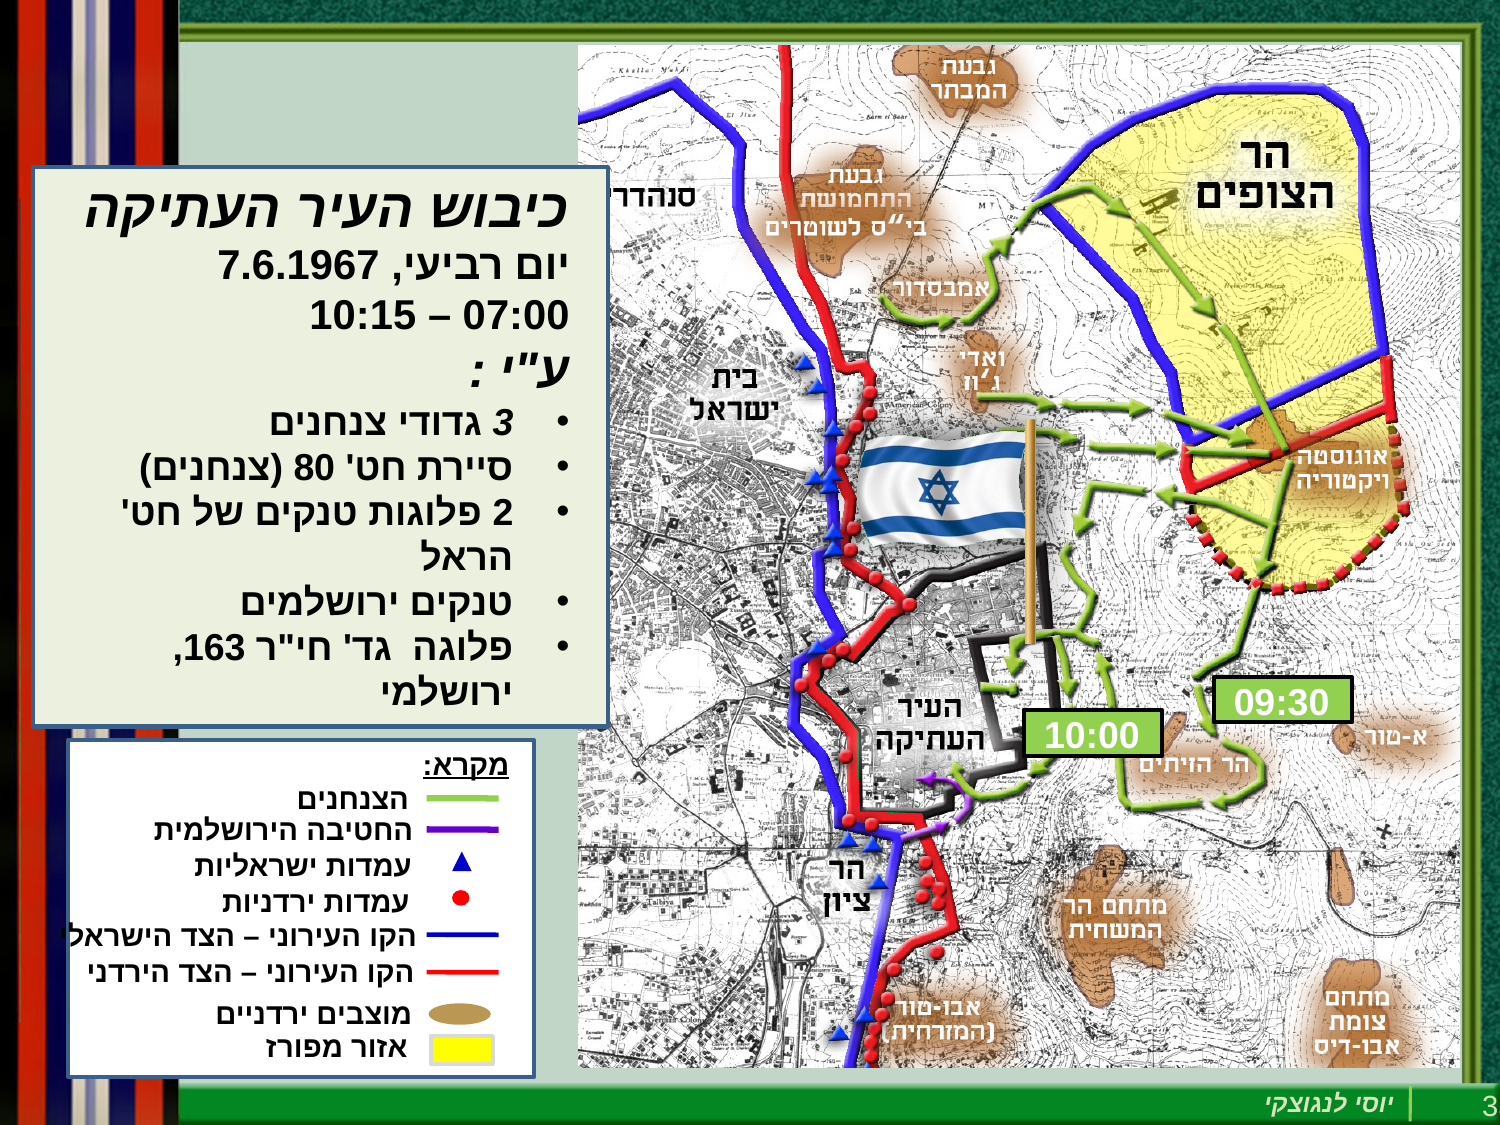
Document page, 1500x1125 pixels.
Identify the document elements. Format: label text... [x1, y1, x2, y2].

picture [0, 0, 1500, 1125]
text_box כיבוש העיר העתיקה יום רביעי, 7.6.1967 07:00 – 10:15 ע"י : 3 גדודי צנחנים סיירת חט' 80 (צנחנים) 2 פלוגות טנקים של חט' הראל טנקים ירושלמים פלוגה גד' חי"ר 163, ירושלמי [29, 165, 573, 856]
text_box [58, 738, 535, 1078]
